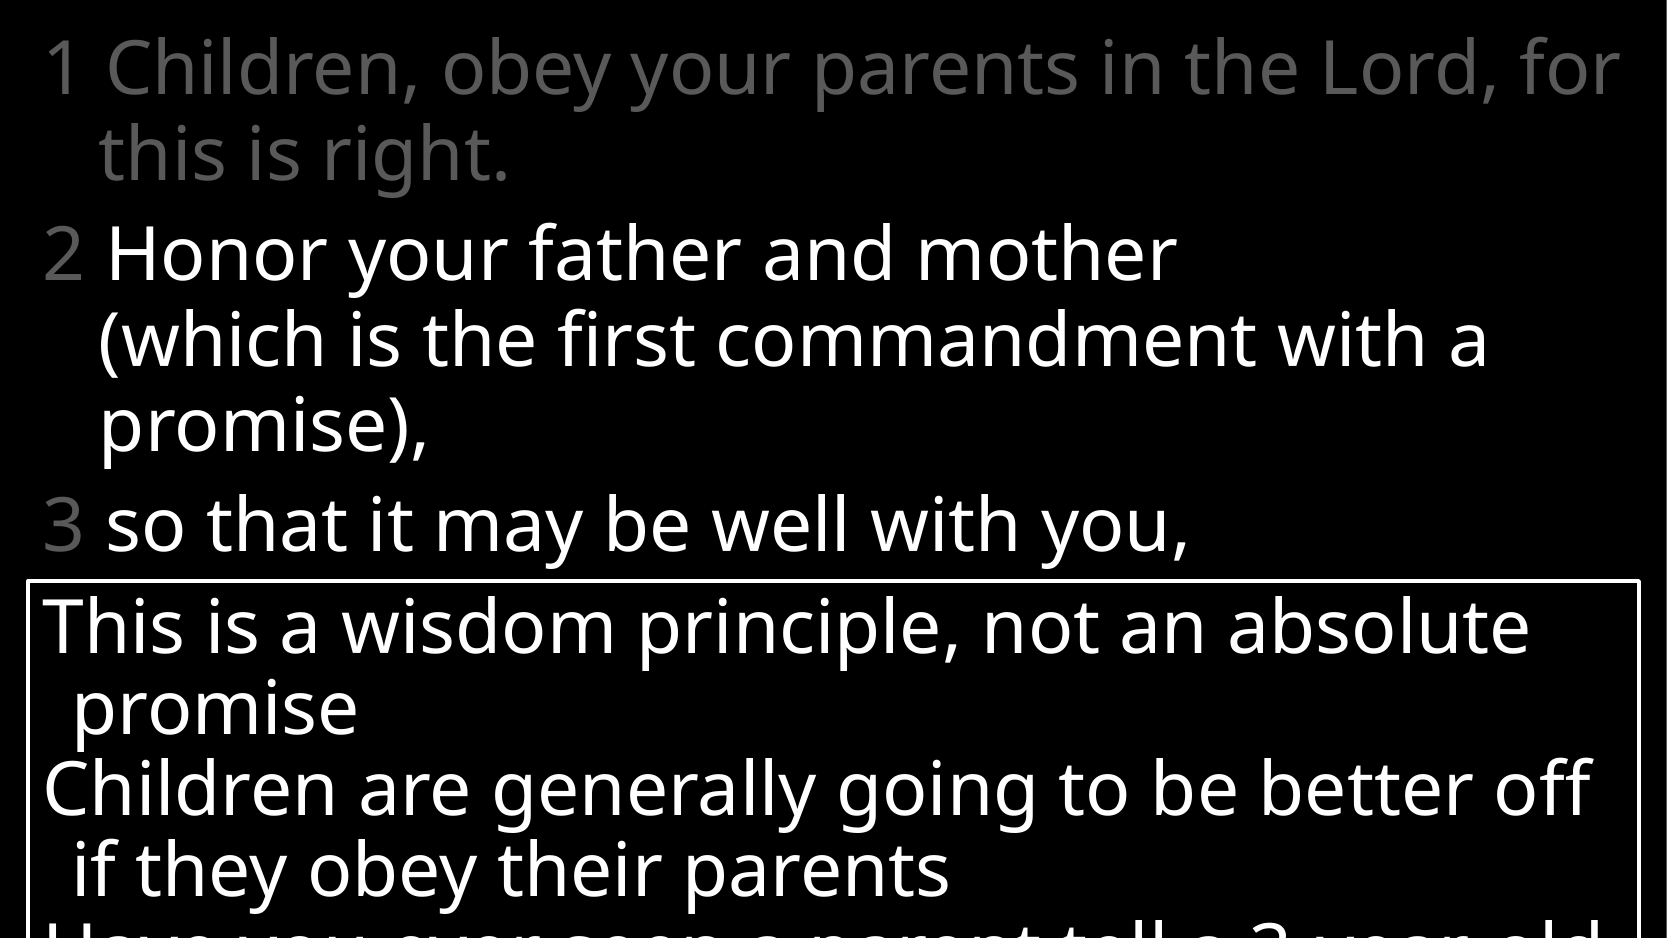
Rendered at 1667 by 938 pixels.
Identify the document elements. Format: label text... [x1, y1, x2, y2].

list 1 Children, obey your parents in the Lord, for this is right. 2 Honor your father and mother (which is the first commandment with a promise), 3 so that it may be well with you, and that you may live long on the earth. [Exodus 20:12] 4 Fathers, do not provoke your children to anger, but bring them up in the discipline and instruction of the Lord. [27, 18, 1640, 813]
text_box This is a wisdom principle, not an absolute promise Children are generally going to be better off if they obey their parents Have you ever seen a parent tell a 3-year-old “no”? [27, 581, 1639, 938]
